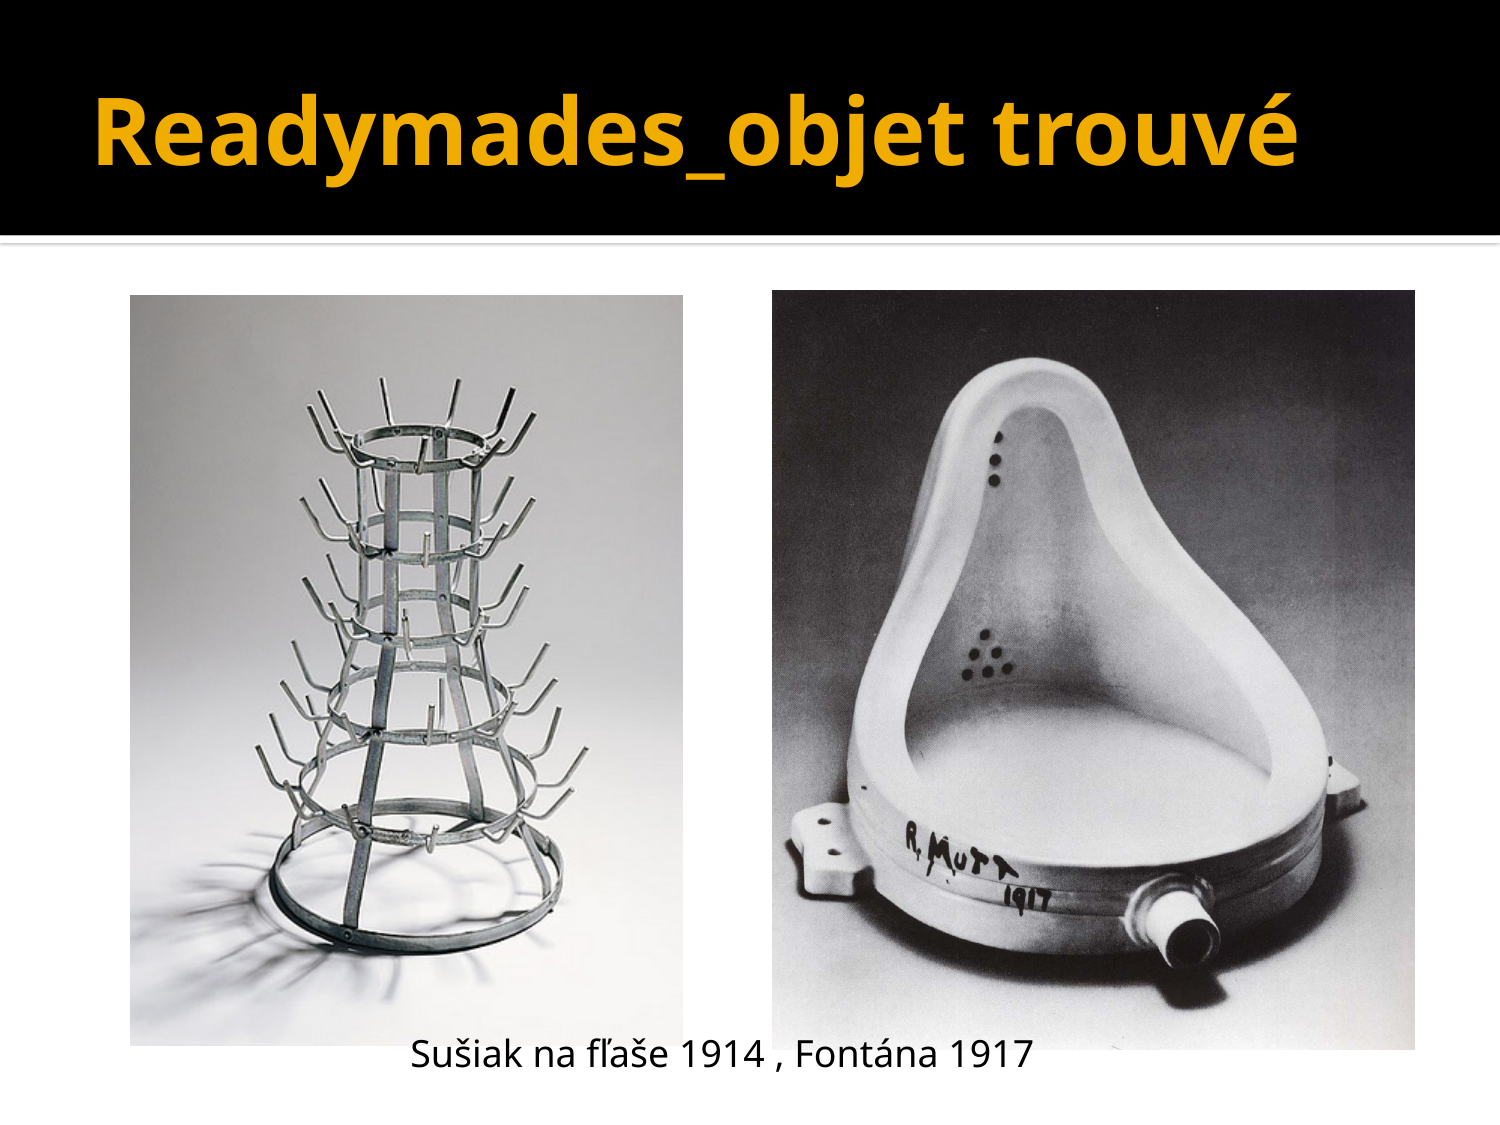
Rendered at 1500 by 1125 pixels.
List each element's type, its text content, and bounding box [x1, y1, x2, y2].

text_box Sušiak na fľaše 1914 , Fontána 1917 [395, 1023, 1146, 1083]
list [772, 290, 1415, 1050]
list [130, 295, 683, 1046]
title Readymades_objet trouvé [75, 24, 1425, 231]
